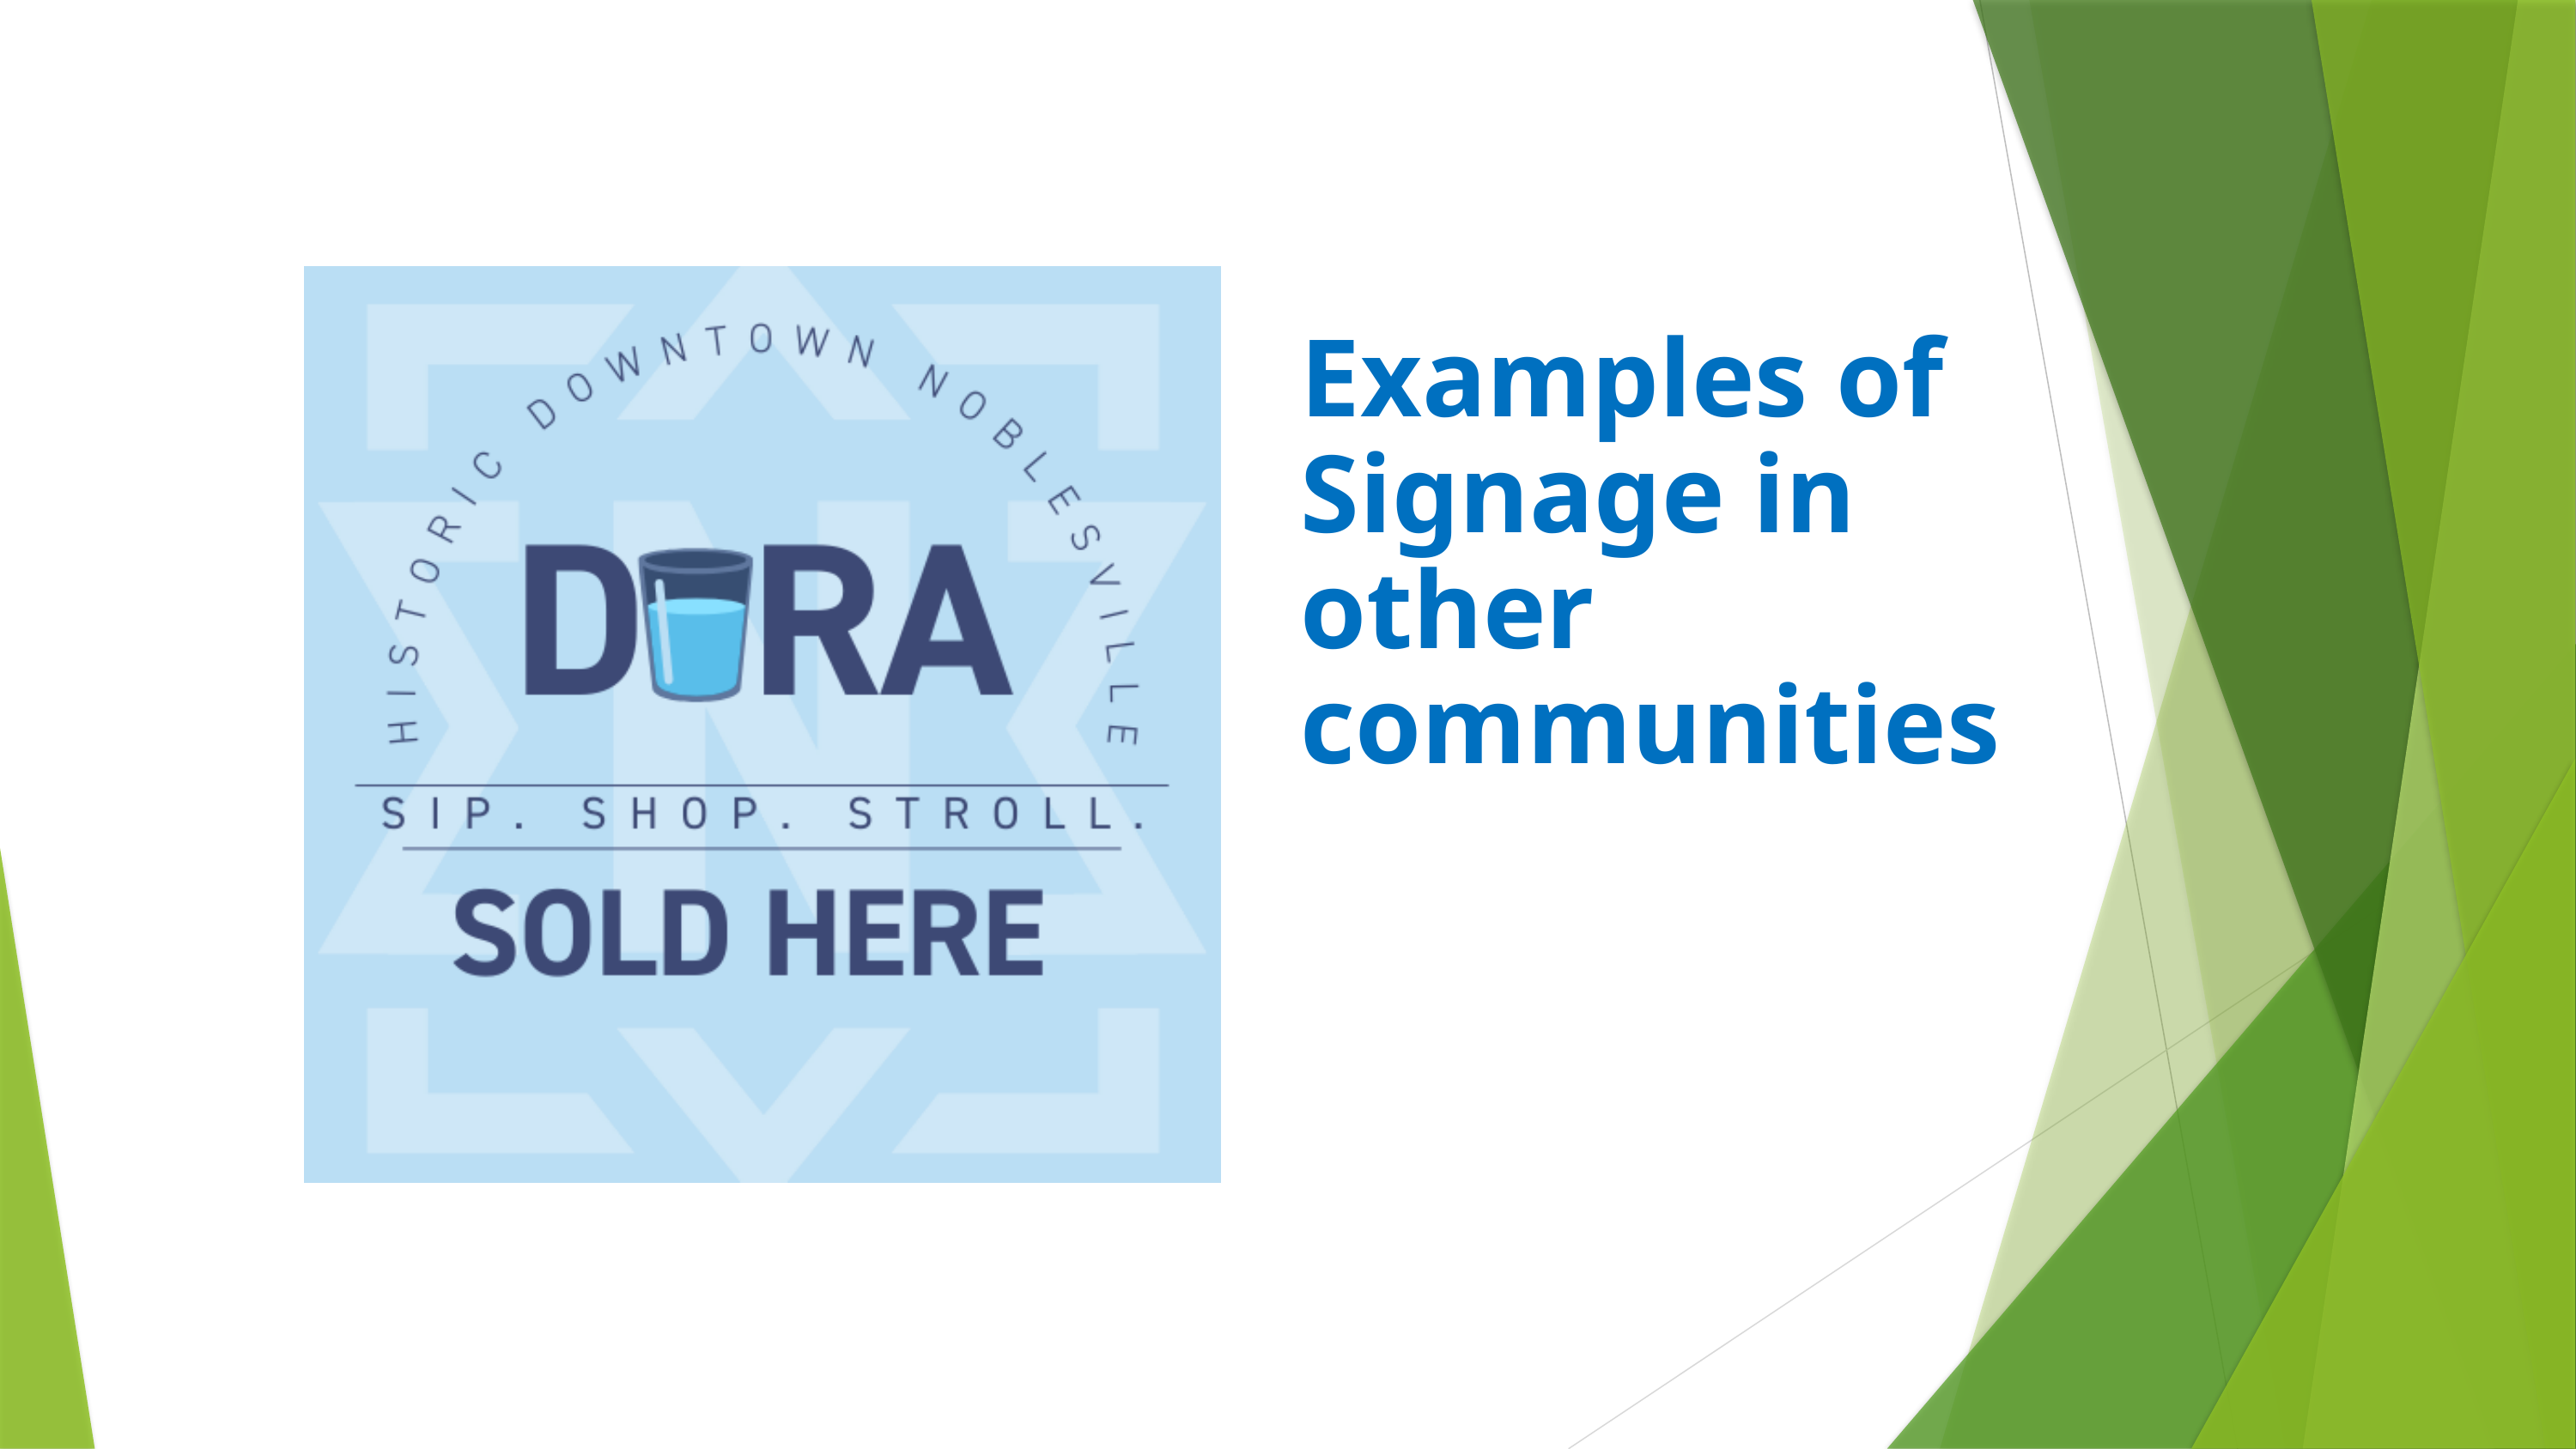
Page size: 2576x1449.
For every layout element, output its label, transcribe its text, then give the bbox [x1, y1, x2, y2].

picture [303, 265, 1221, 1183]
title Examples of Signage in other communities [1287, 266, 2027, 1240]
